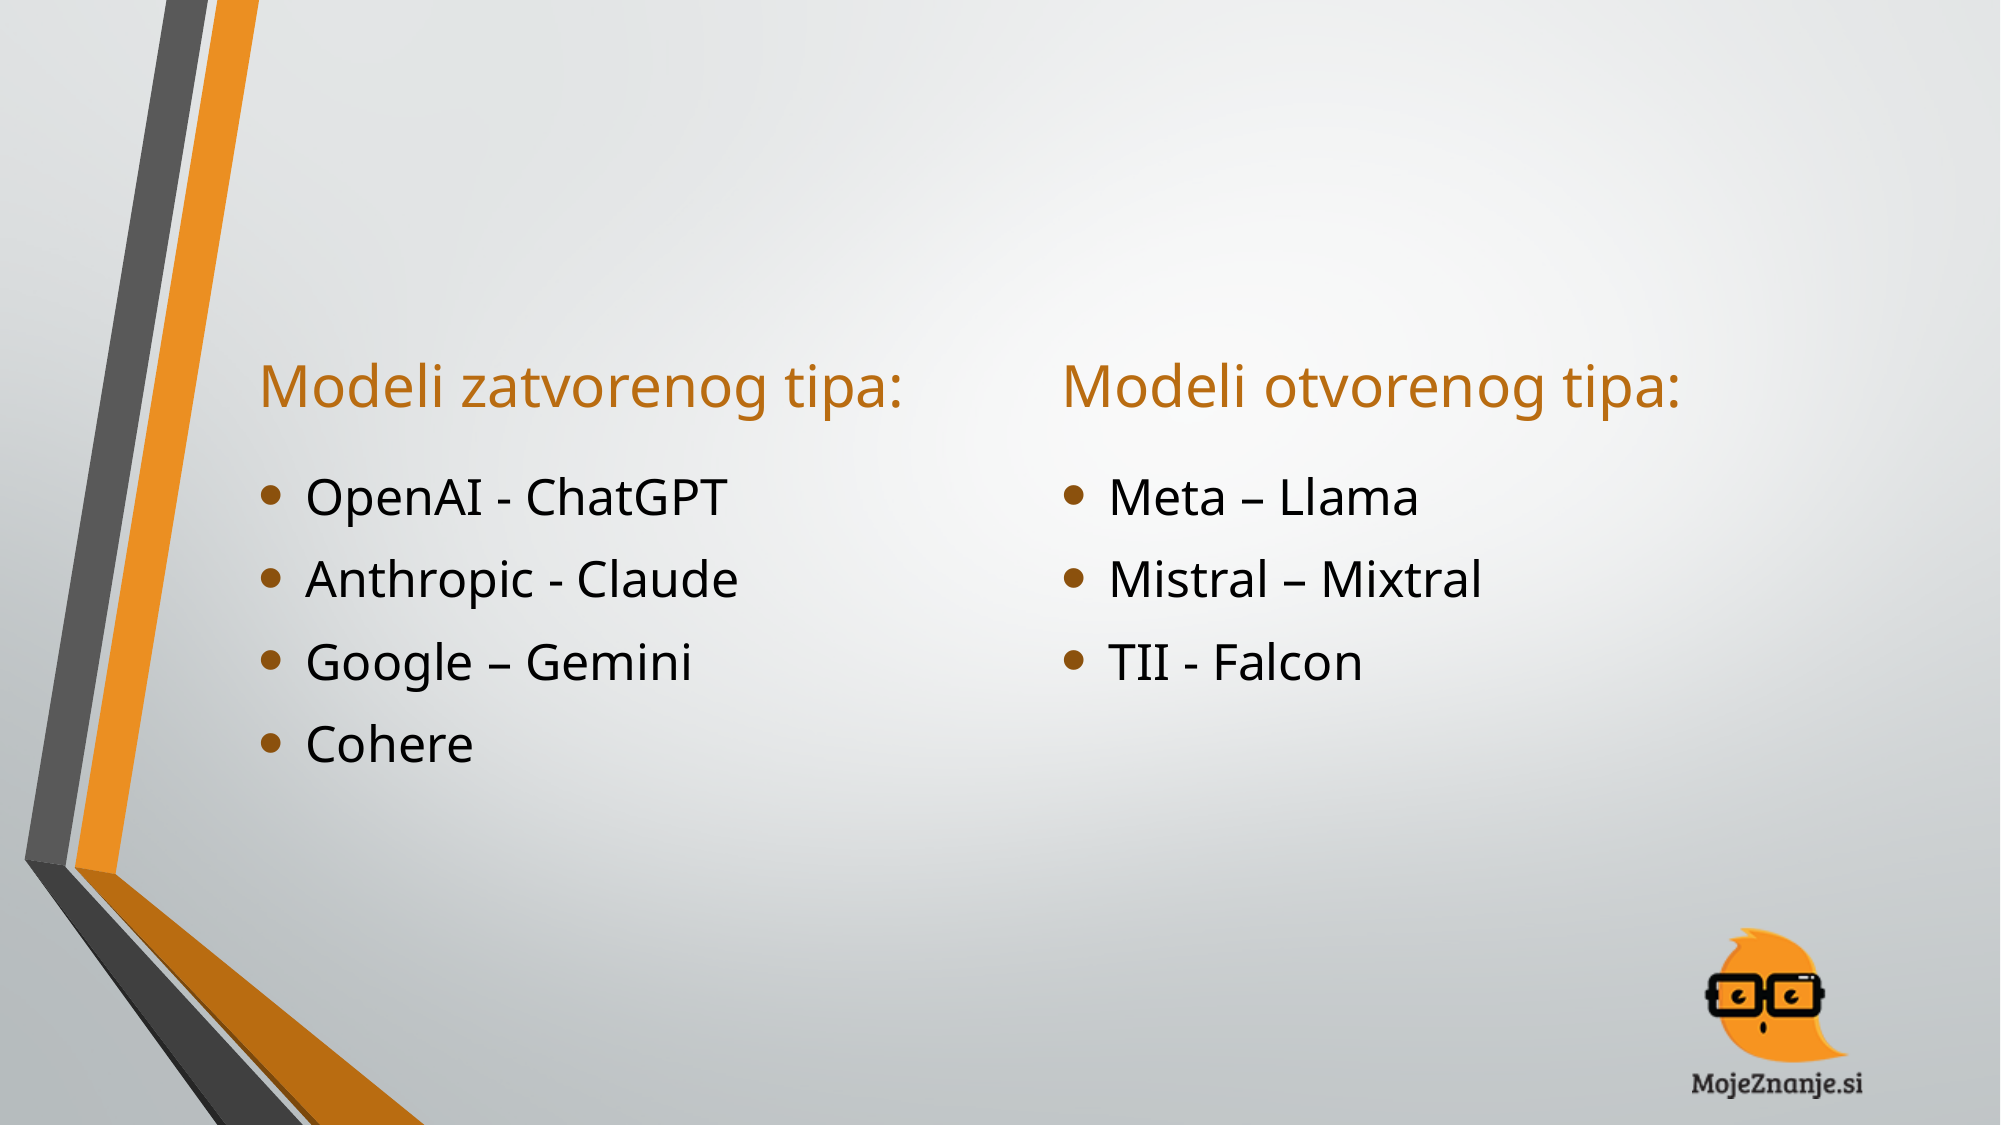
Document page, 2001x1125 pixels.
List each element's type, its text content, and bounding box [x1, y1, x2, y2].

list Modeli otvorenog tipa: [1046, 332, 1805, 427]
picture [1692, 926, 1863, 1099]
list Modeli zatvorenog tipa: [243, 264, 1113, 427]
list Meta – Llama Mistral – Mixtral TII - Falcon [1046, 457, 1850, 861]
list OpenAI - ChatGPT Anthropic - Claude Google – Gemini Cohere [243, 457, 1046, 861]
